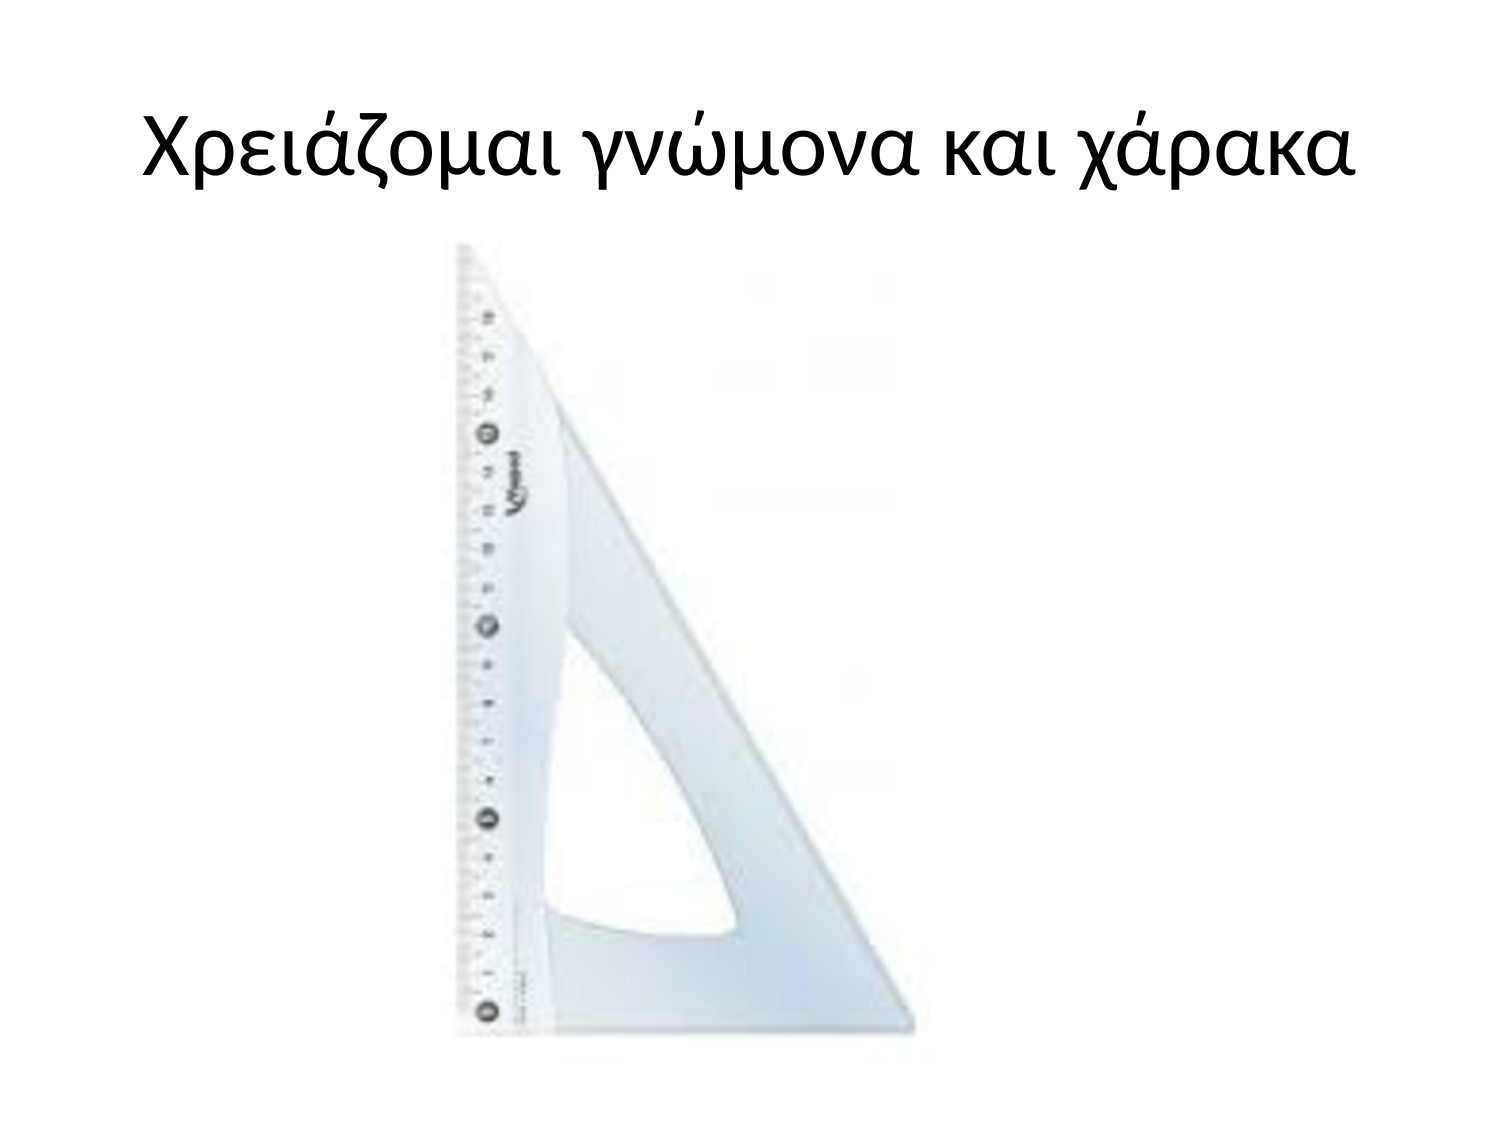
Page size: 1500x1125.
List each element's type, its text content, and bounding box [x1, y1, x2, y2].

title Χρειάζομαι γνώμονα και χάρακα [75, 45, 1425, 233]
picture [257, 210, 1114, 1067]
